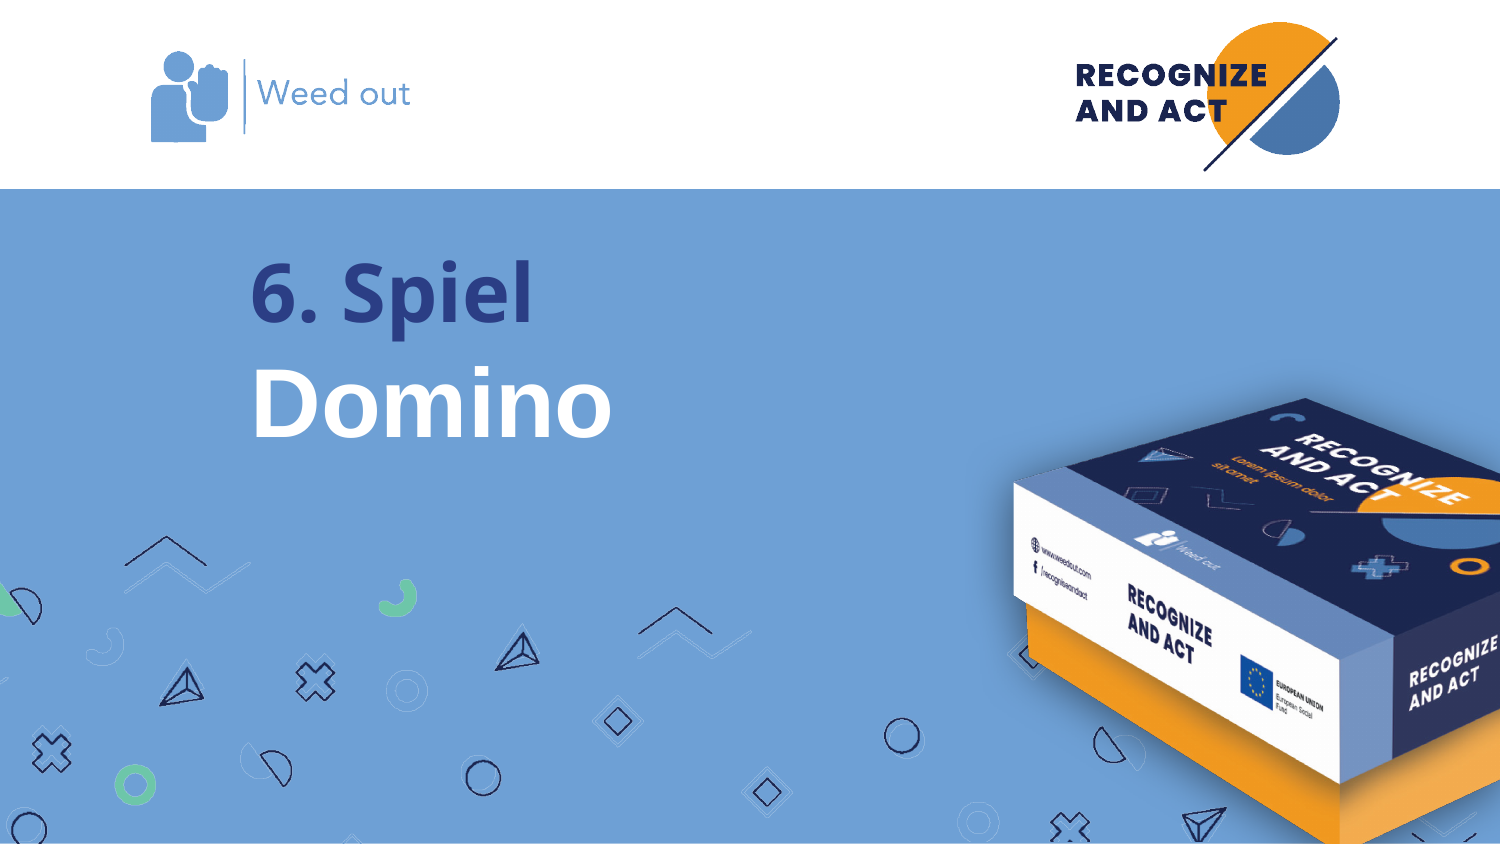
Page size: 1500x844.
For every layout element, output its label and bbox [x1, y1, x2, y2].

picture [0, 188, 1500, 844]
picture [1075, 21, 1340, 172]
picture [151, 50, 410, 143]
